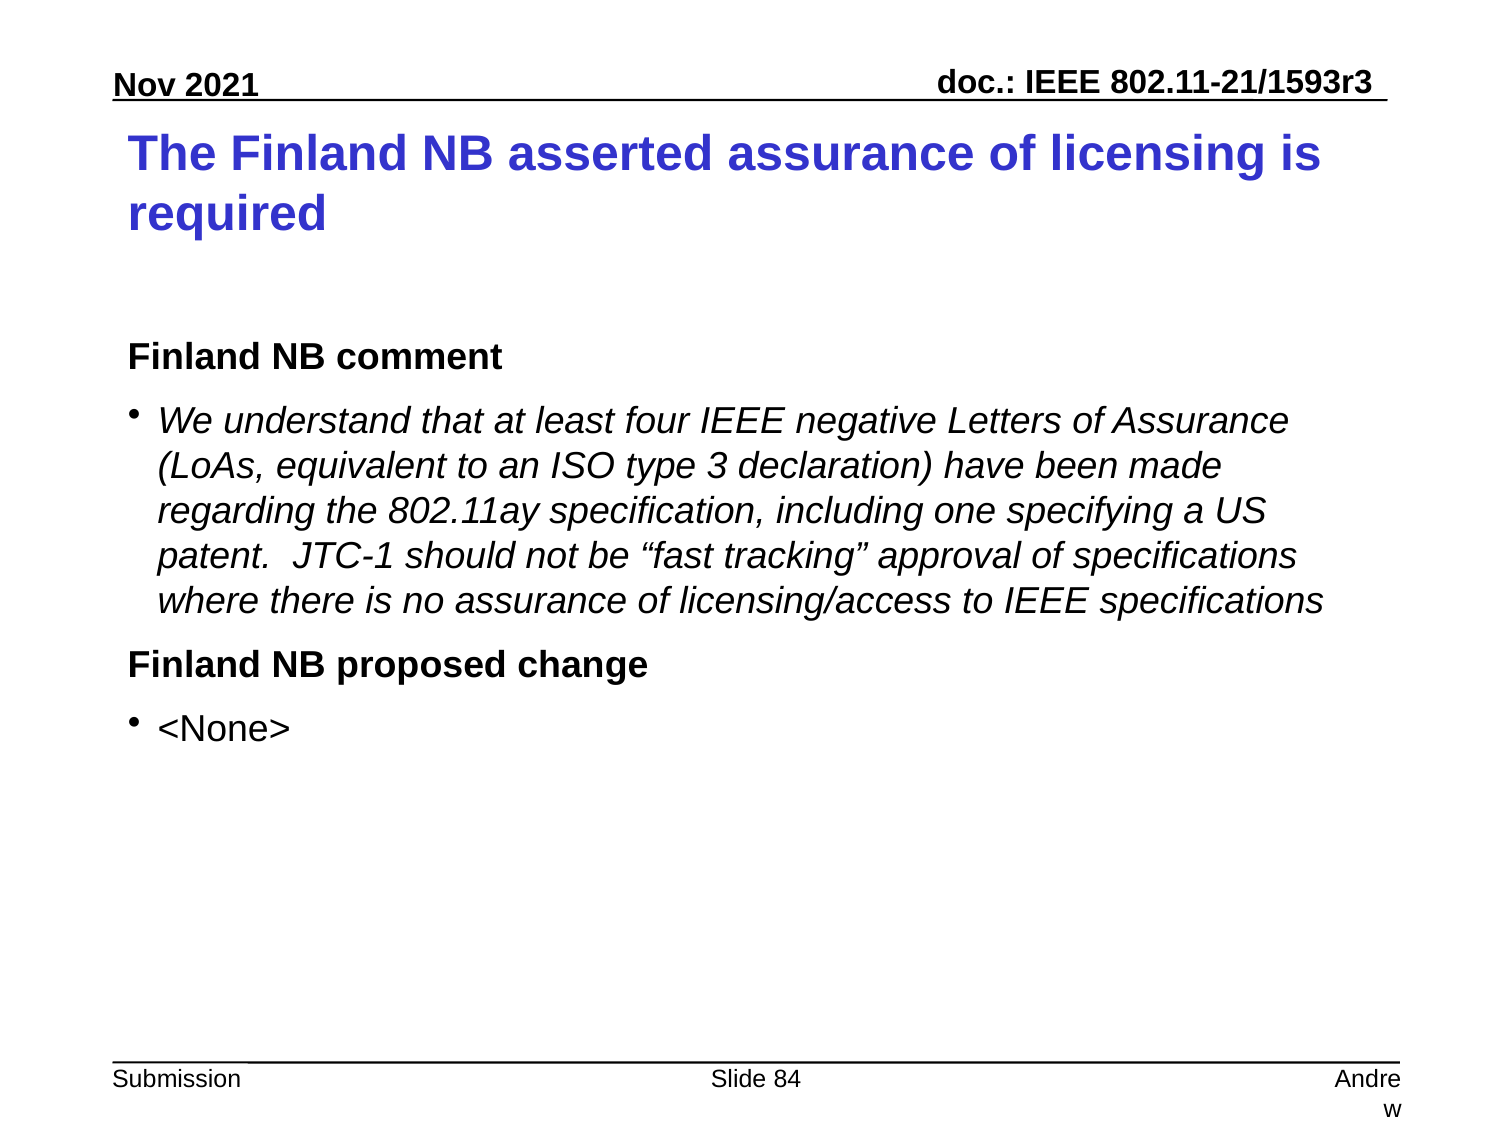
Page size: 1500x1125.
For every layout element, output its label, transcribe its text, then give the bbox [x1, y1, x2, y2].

footer Andrew Myles, Cisco [1320, 1061, 1402, 1093]
title The Finland NB asserted assurance of licensing is required [112, 112, 1388, 288]
list Finland NB comment We understand that at least four IEEE negative Letters of Assurance (LoAs, equivalent to an ISO type 3 declaration) have been made regarding the 802.11ay specification, including one specifying a US patent. JTC-1 should not be “fast tracking” approval of specifications where there is no assurance of licensing/access to IEEE specifications Finland NB proposed change <None> [112, 324, 1388, 1000]
slide_number Slide 84 [709, 1061, 803, 1093]
